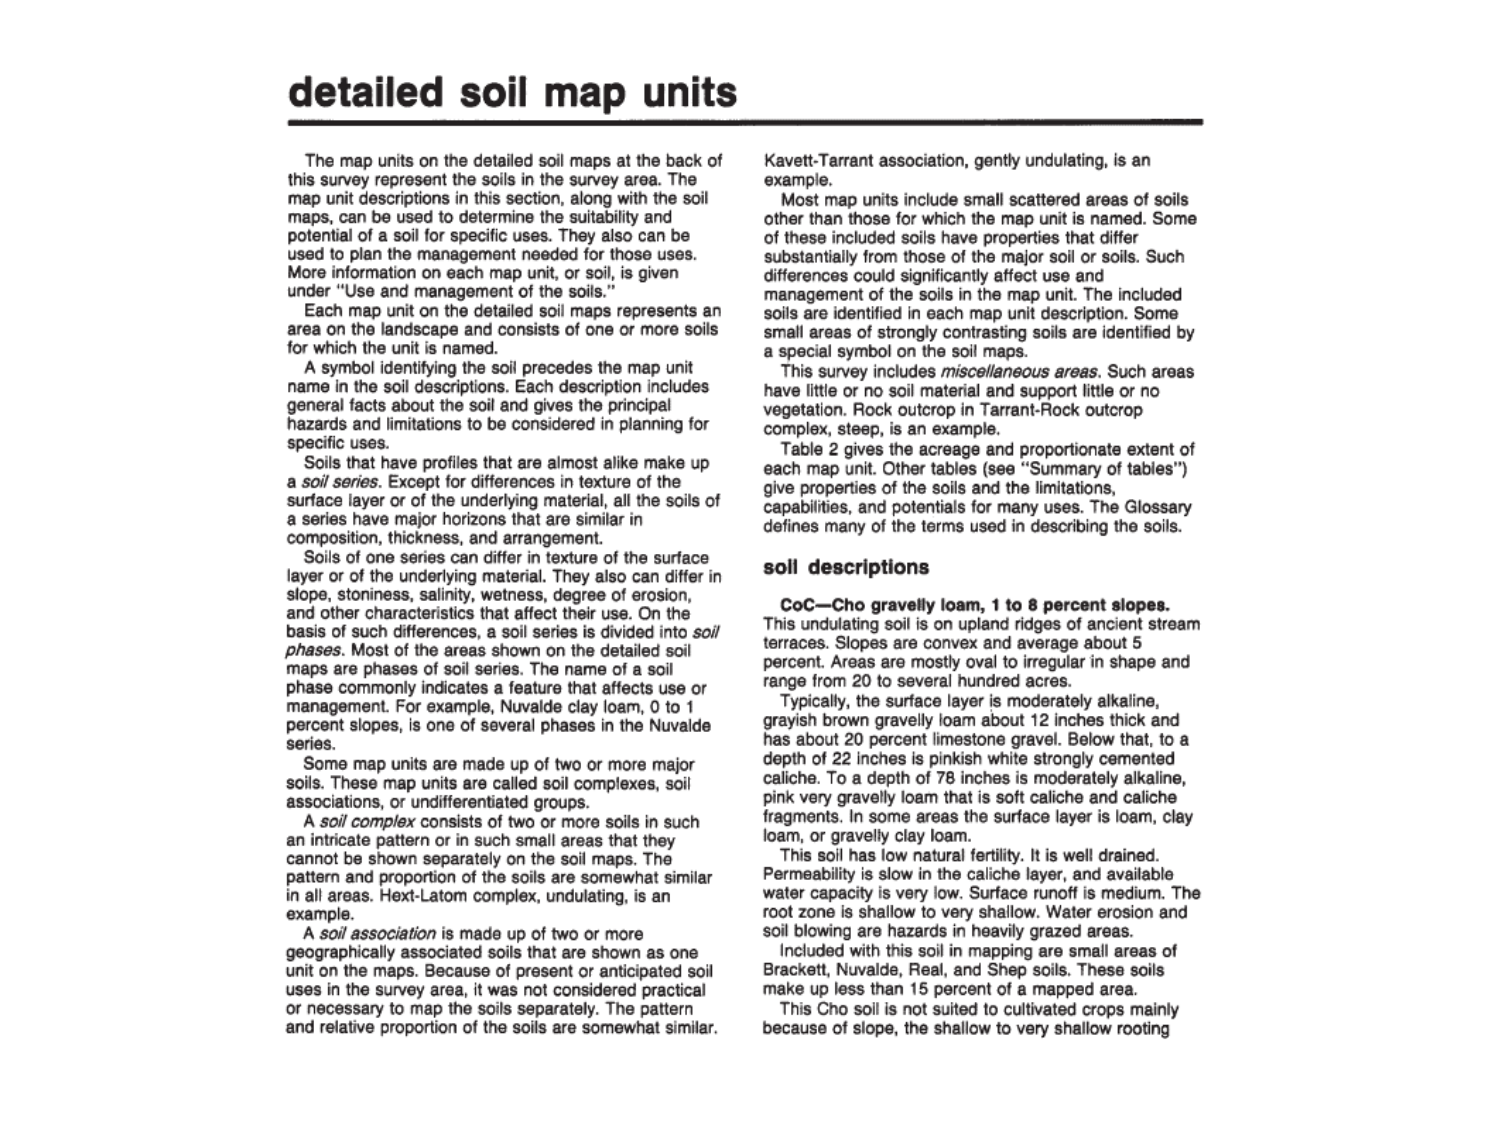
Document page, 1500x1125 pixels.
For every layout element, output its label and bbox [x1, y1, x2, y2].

picture [249, 11, 1238, 1125]
